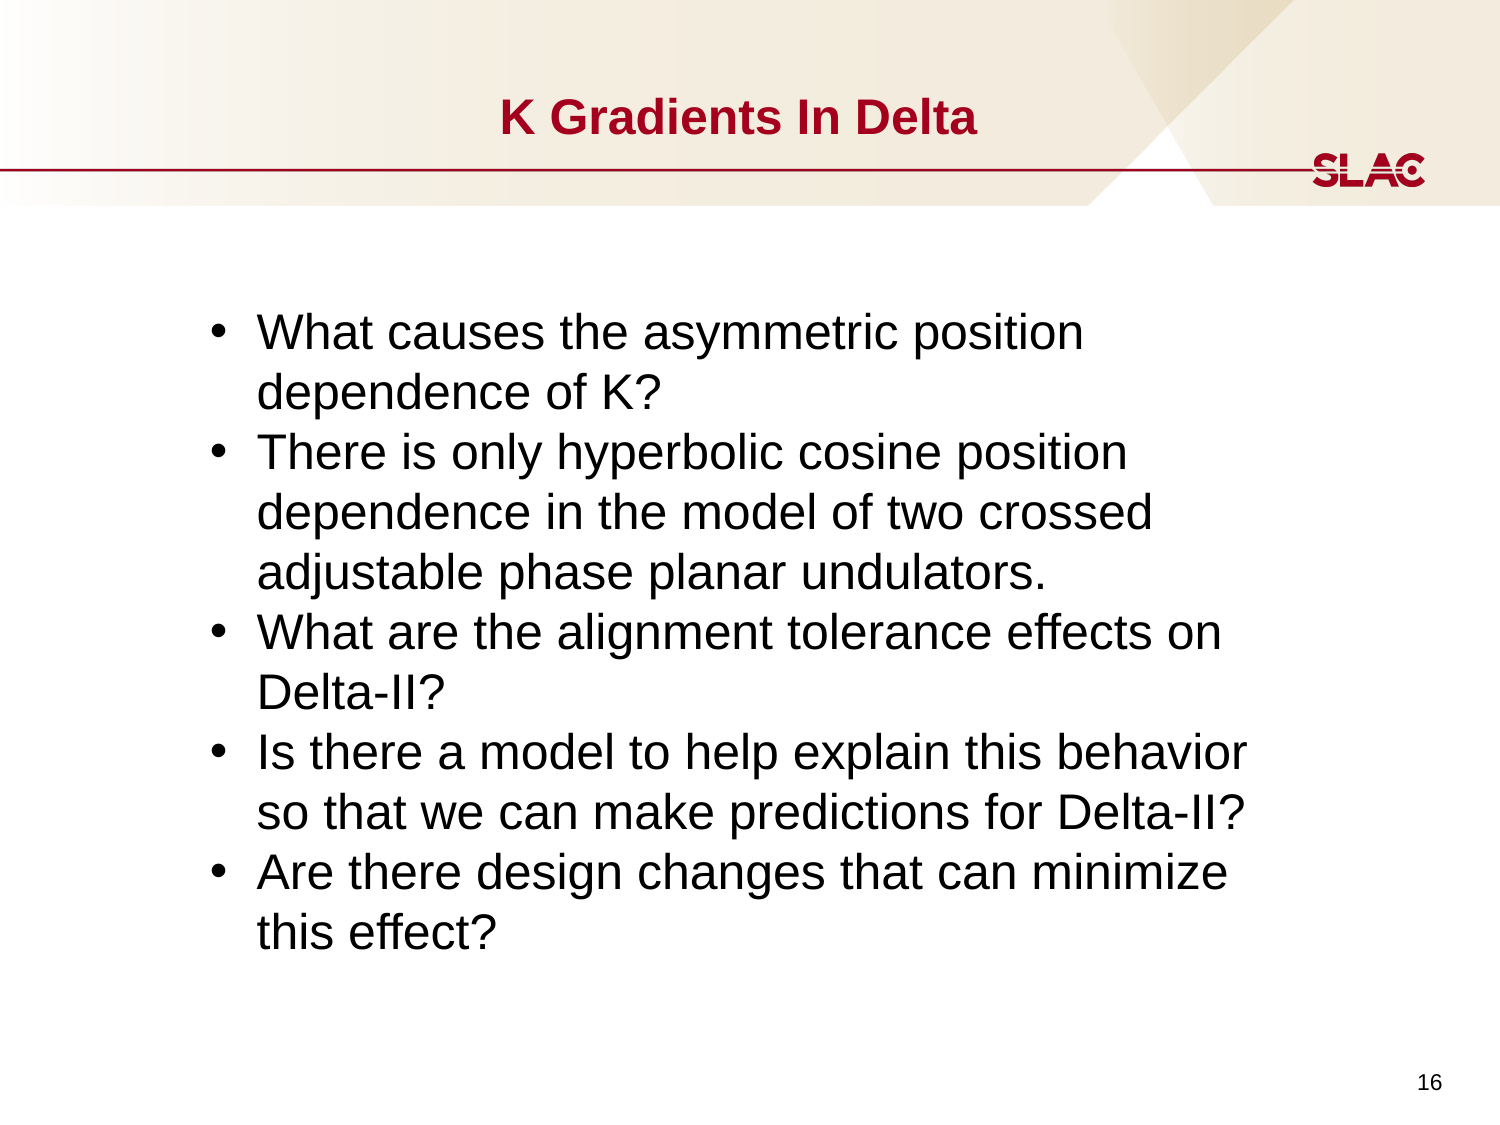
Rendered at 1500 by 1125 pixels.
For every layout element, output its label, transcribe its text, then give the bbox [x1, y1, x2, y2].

picture [0, 0, 1500, 206]
text_box What causes the asymmetric position dependence of K? There is only hyperbolic cosine position dependence in the model of two crossed adjustable phase planar undulators. What are the alignment tolerance effects on Delta-II? Is there a model to help explain this behavior so that we can make predictions for Delta-II? Are there design changes that can minimize this effect? [194, 292, 1320, 968]
slide_number 16 [1405, 1036, 1458, 1125]
title K Gradients In Delta [74, 21, 1404, 145]
